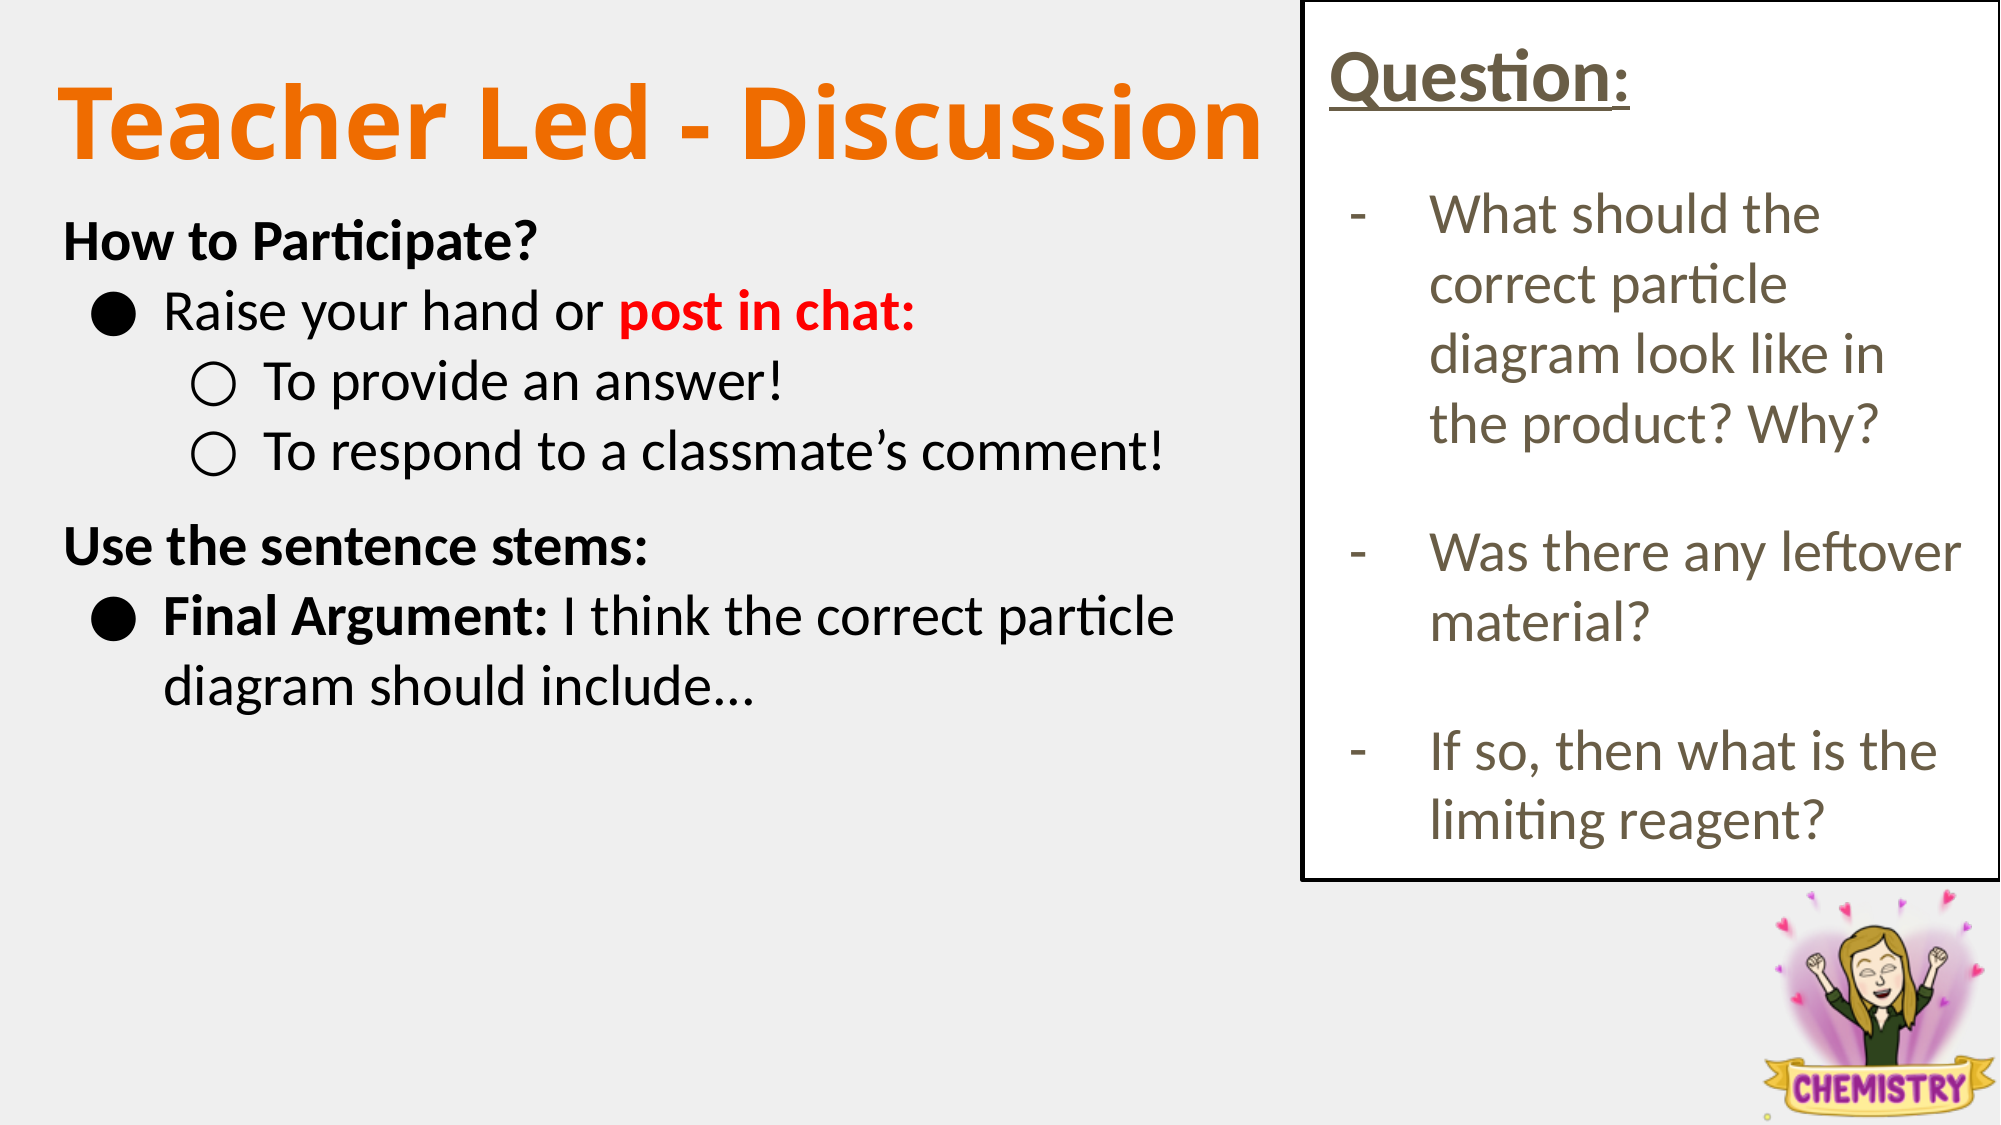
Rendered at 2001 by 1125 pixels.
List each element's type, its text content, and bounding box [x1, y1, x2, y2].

picture [1759, 884, 2000, 1125]
text_box How to Participate? Raise your hand or post in chat: To provide an answer! To respond to a classmate’s comment! Use the sentence stems: Final Argument: I think the correct particle diagram should include... [36, 175, 1305, 898]
text_box Question: What should the correct particle diagram look like in the product? Why? Was there any leftover material? If so, then what is the limiting reagent? [1302, 0, 2000, 880]
title Teacher Led - Discussion [36, 39, 1302, 175]
